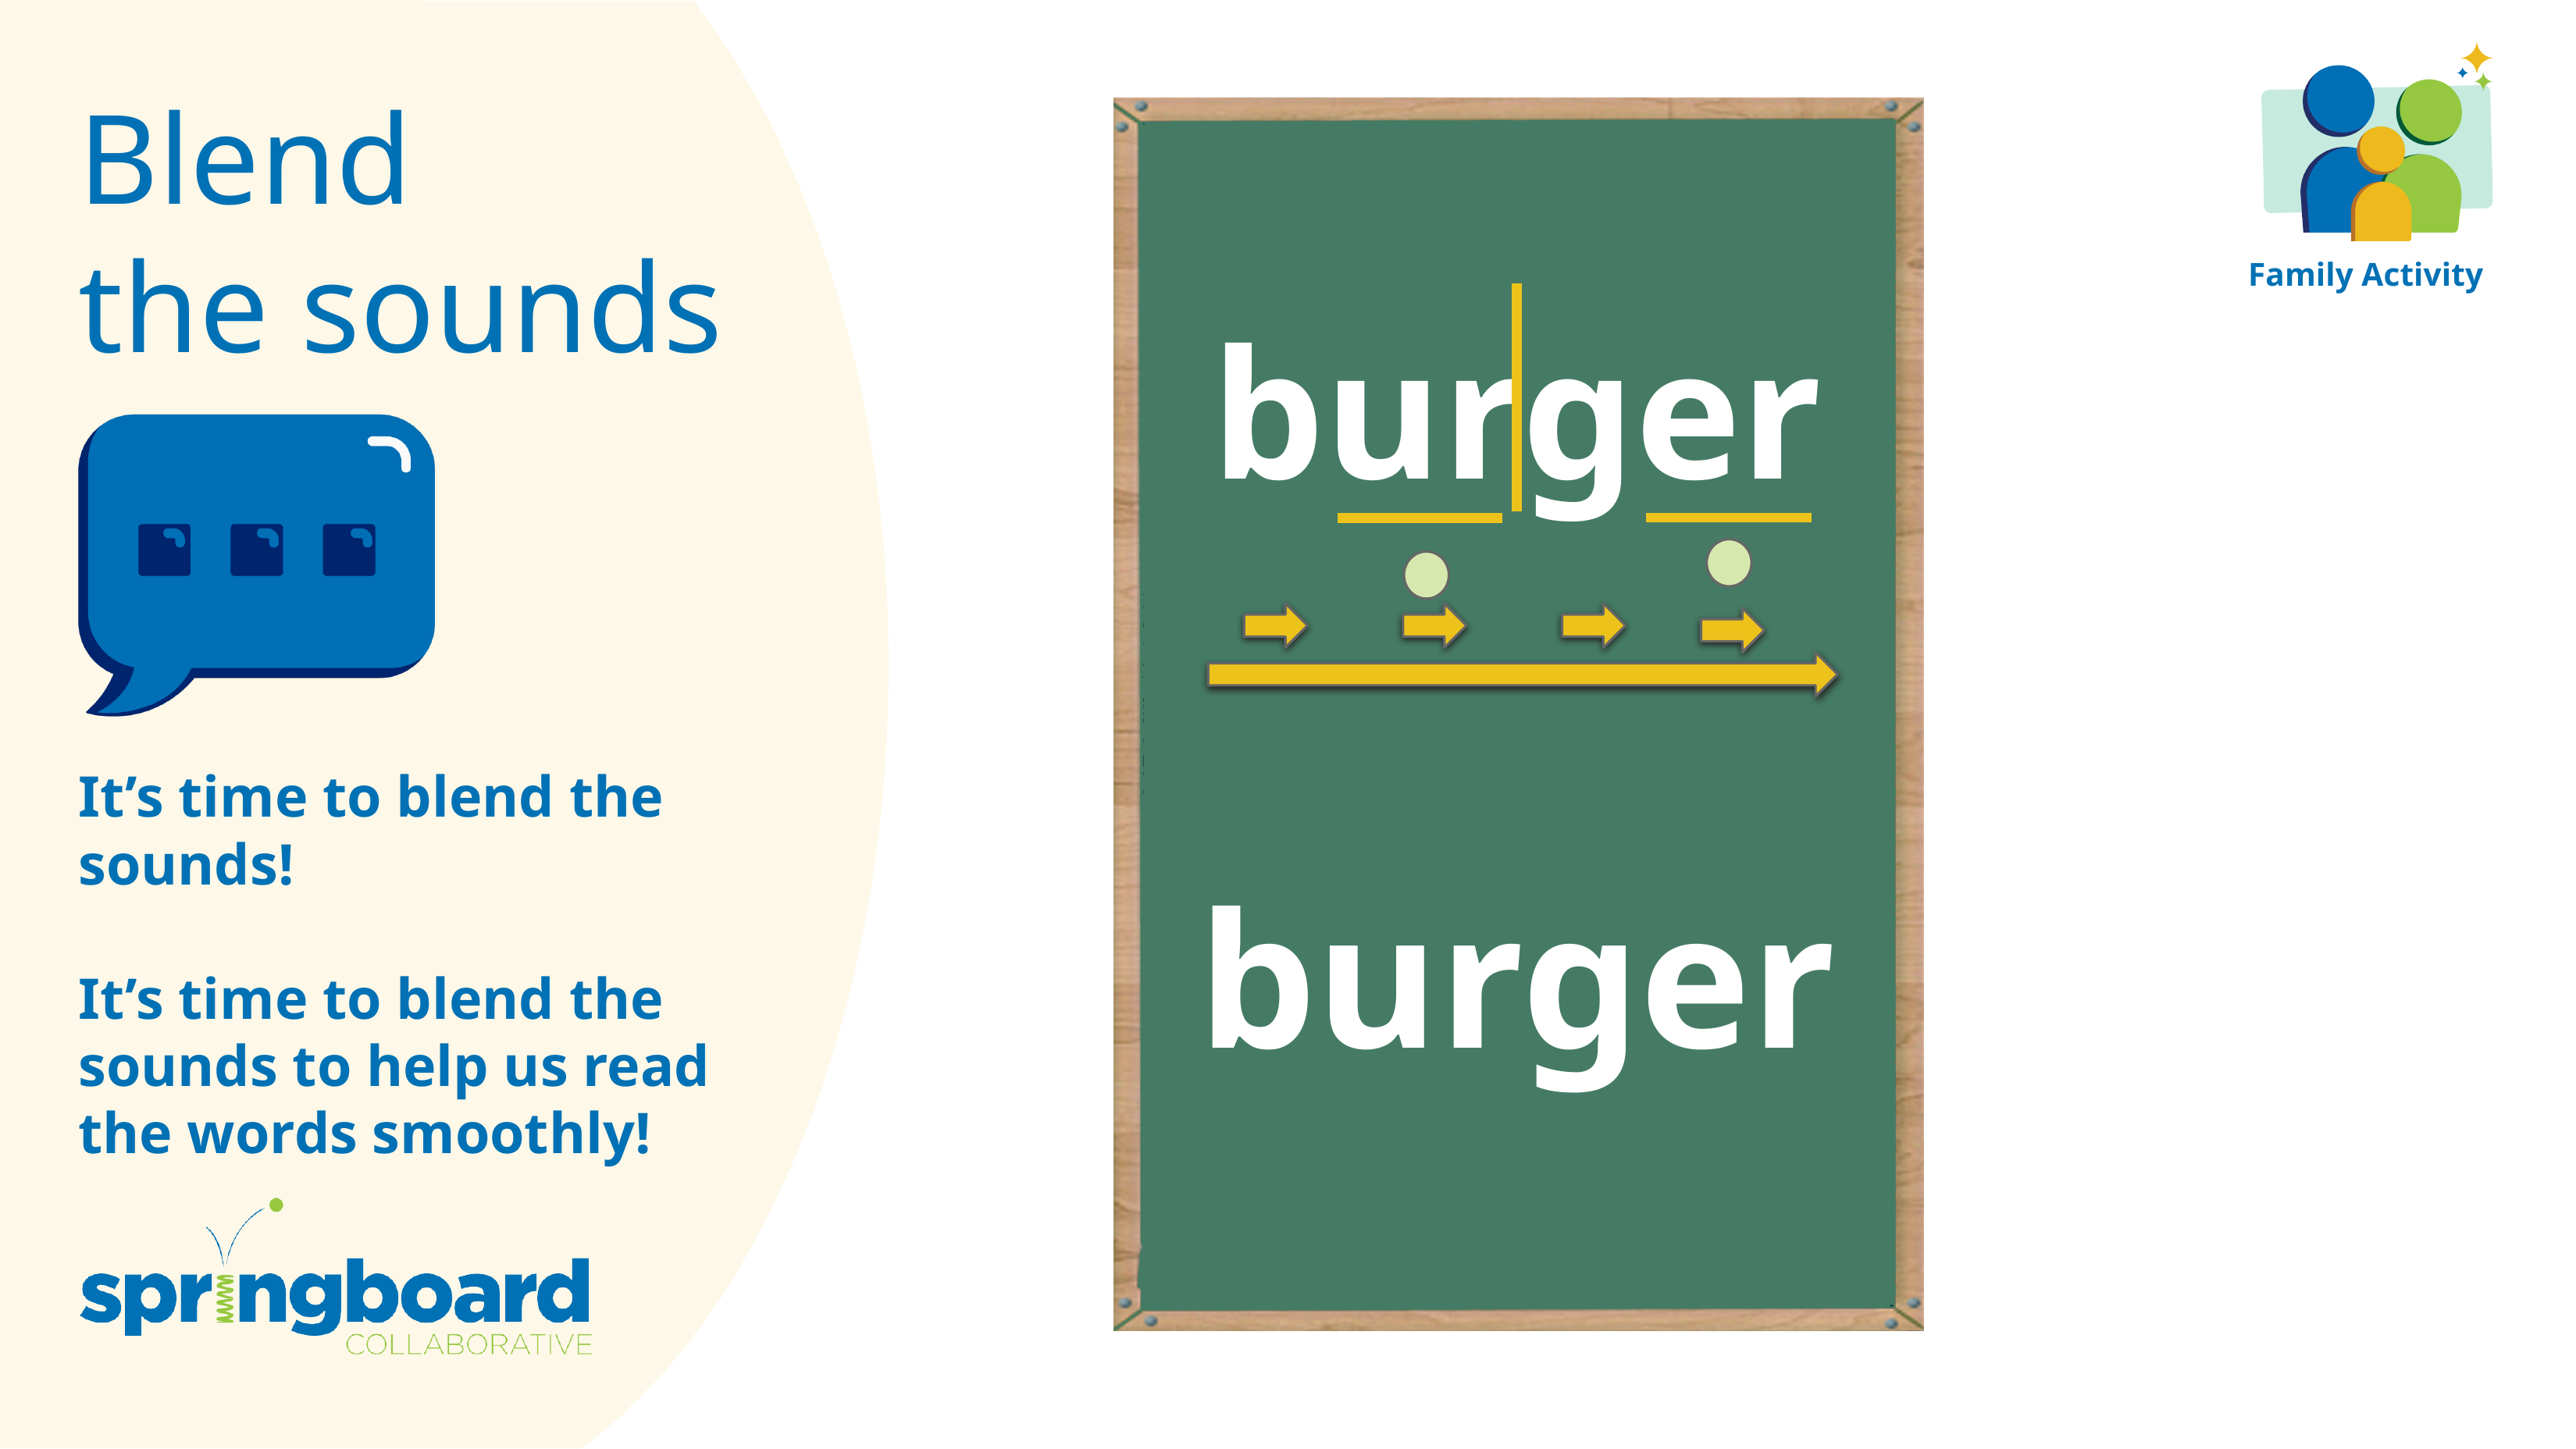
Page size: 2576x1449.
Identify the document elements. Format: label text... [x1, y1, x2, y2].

picture [2261, 40, 2496, 241]
picture [77, 414, 435, 717]
picture [901, 98, 2136, 1330]
list Blend the sounds [78, 80, 814, 443]
list It’s time to blend the sounds! It’s time to blend the sounds to help us read the words smoothly! [78, 758, 814, 1449]
text_box Family Activity [2246, 251, 2510, 293]
text_box burger [1157, 264, 1876, 308]
